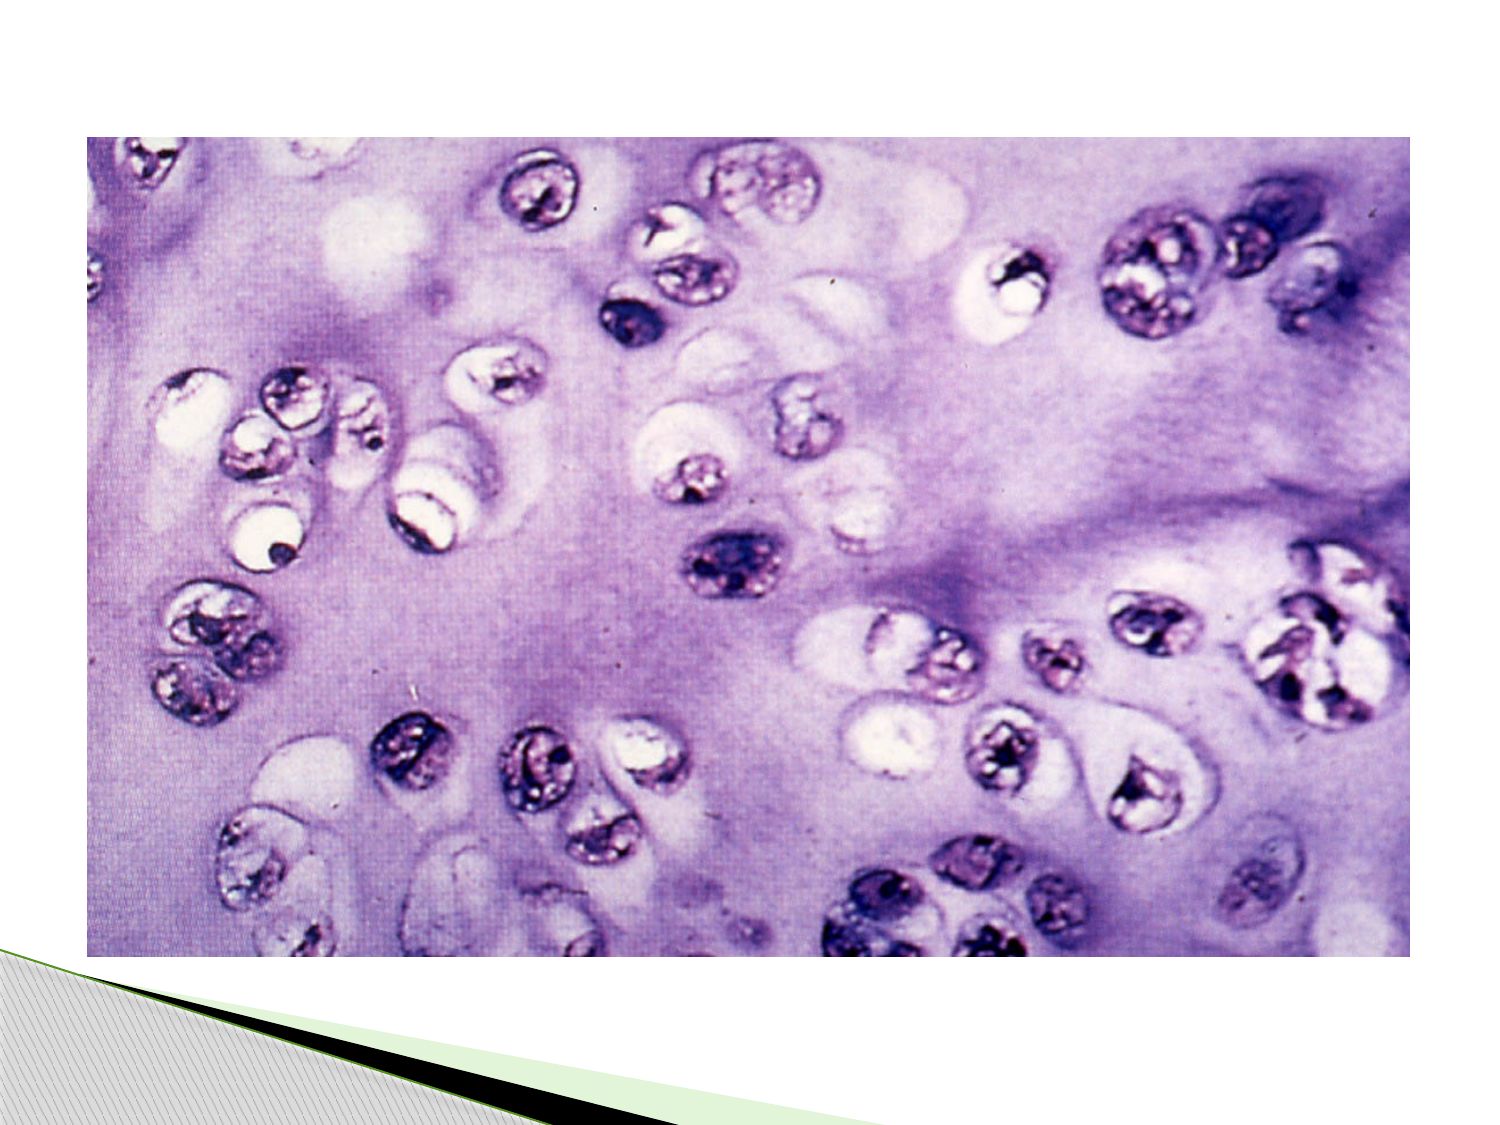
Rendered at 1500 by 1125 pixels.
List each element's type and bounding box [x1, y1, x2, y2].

list [87, 137, 1410, 957]
